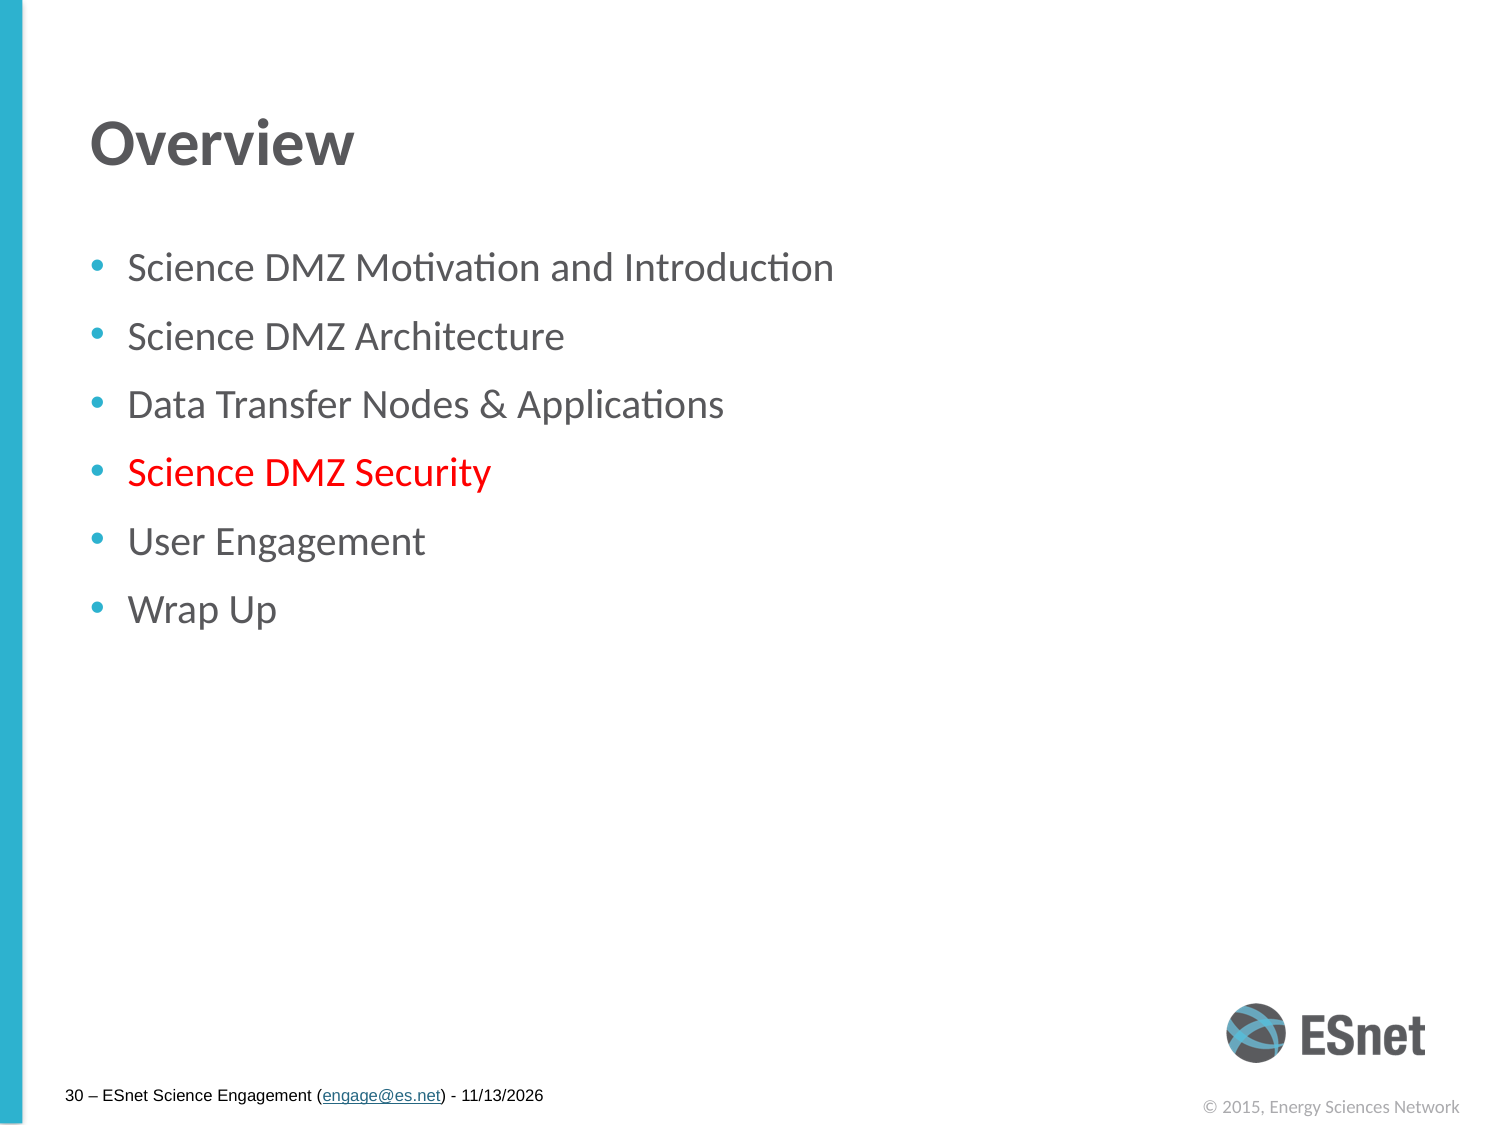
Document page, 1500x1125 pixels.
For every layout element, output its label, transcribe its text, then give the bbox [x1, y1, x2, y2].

title Overview [75, 45, 1425, 232]
text_box © 2015, Energy Sciences Network [1187, 1095, 1500, 1125]
list Science DMZ Motivation and Introduction Science DMZ Architecture Data Transfer Nodes & Applications Science DMZ Security User Engagement Wrap Up [75, 232, 1425, 1042]
picture [1226, 1042, 1425, 1063]
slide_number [50, 1080, 582, 1110]
